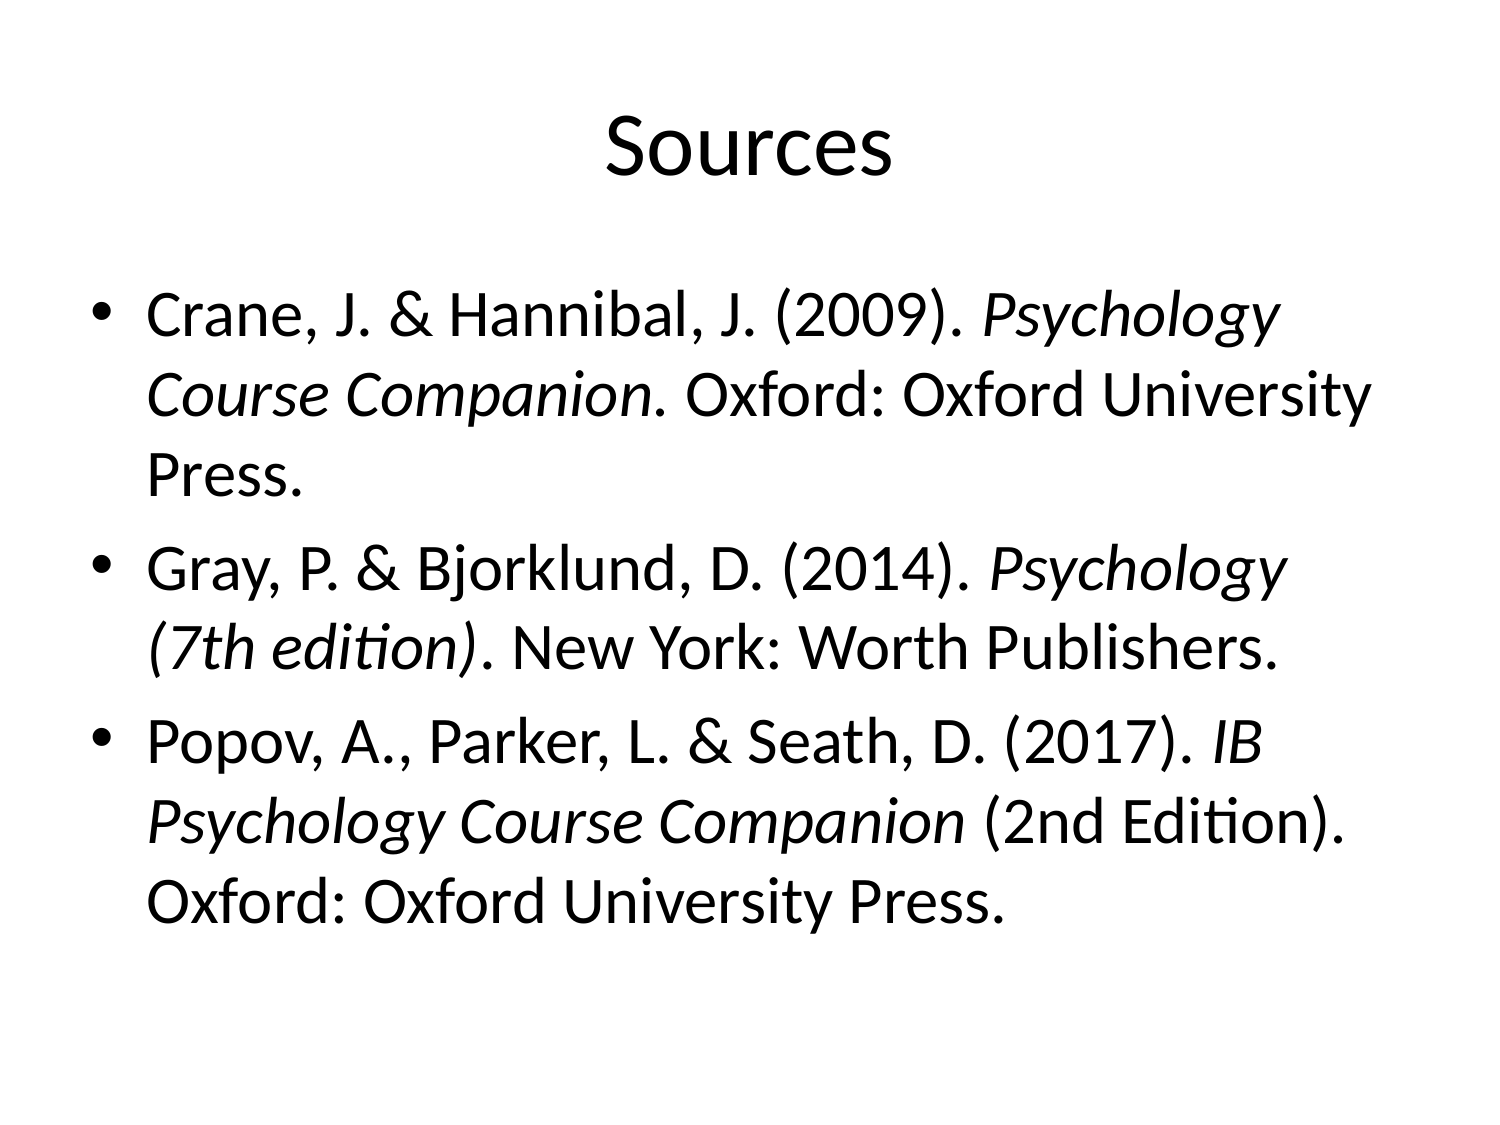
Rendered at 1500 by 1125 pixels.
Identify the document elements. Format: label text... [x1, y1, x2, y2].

title Sources [75, 45, 1425, 233]
list Crane, J. & Hannibal, J. (2009). Psychology Course Companion. Oxford: Oxford University Press. Gray, P. & Bjorklund, D. (2014). Psychology (7th edition). New York: Worth Publishers. Popov, A., Parker, L. & Seath, D. (2017). IB Psychology Course Companion (2nd Edition). Oxford: Oxford University Press. [75, 262, 1425, 1005]
